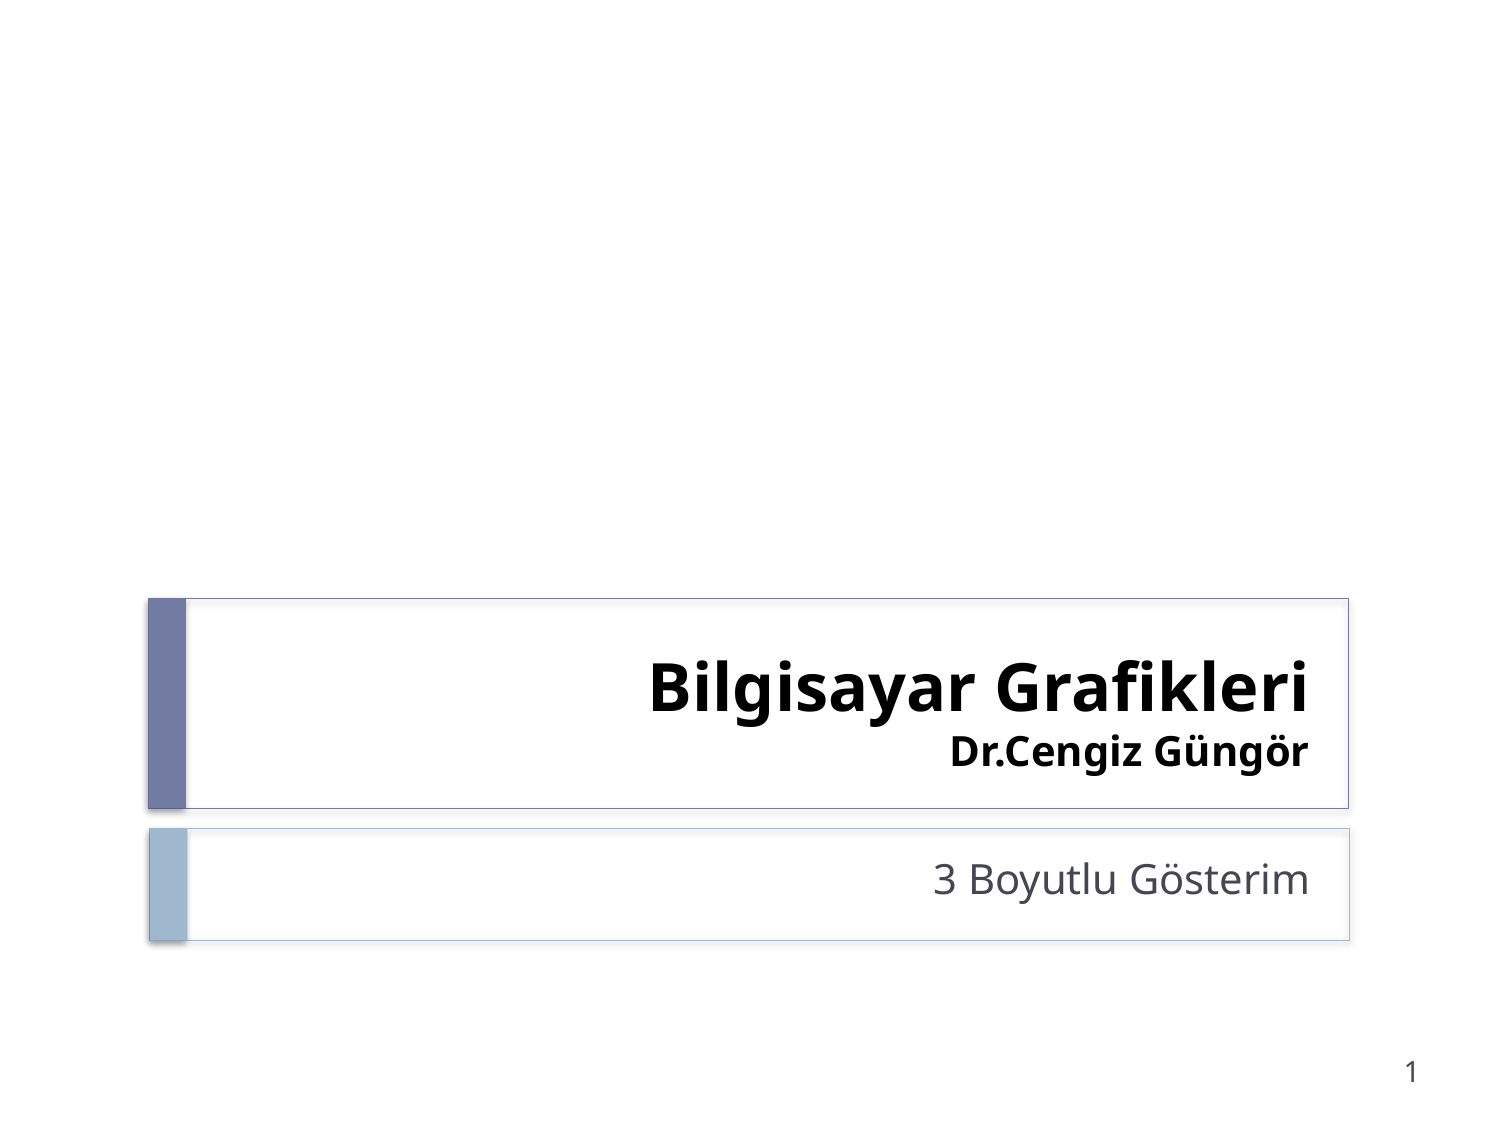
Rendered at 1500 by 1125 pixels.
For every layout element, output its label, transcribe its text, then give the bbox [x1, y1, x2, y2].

title Bilgisayar Grafikleri Dr.Cengiz Güngör [200, 637, 1325, 800]
slide_number 1 [1069, 1045, 1436, 1106]
subtitle 3 Boyutlu Gösterim [200, 846, 1325, 934]
